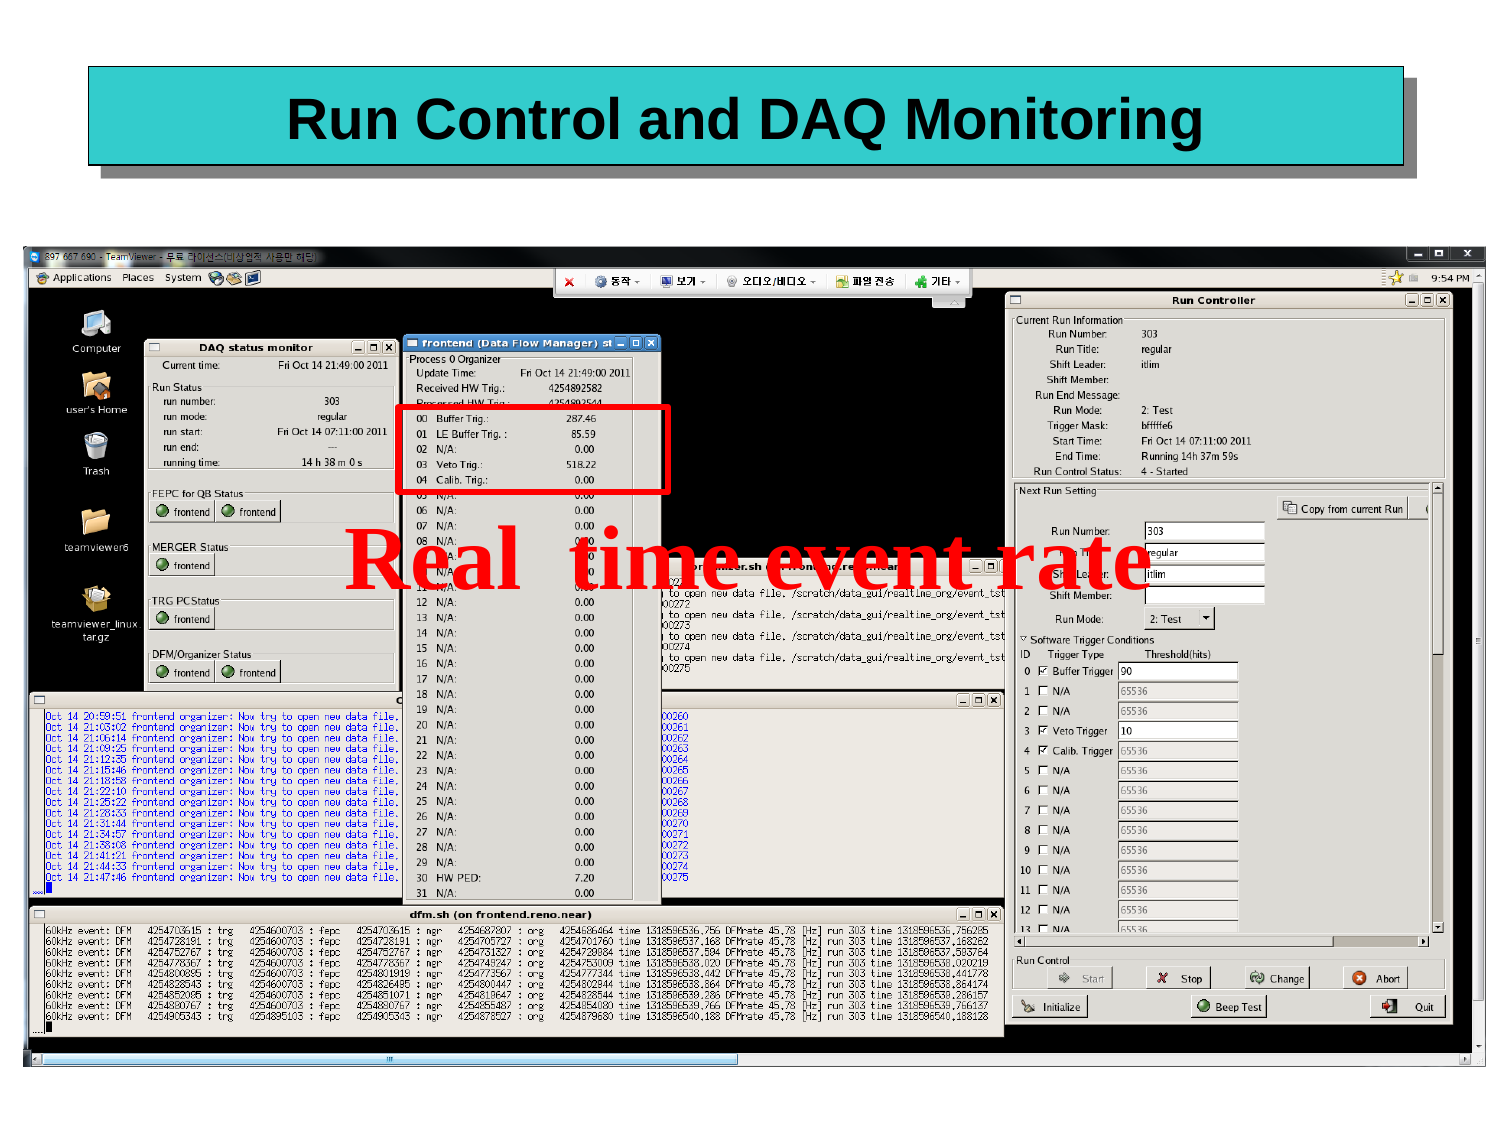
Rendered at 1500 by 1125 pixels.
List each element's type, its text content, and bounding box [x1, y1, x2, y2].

picture [23, 245, 1487, 1067]
text_box Run Control and DAQ Monitoring [88, 66, 1404, 166]
